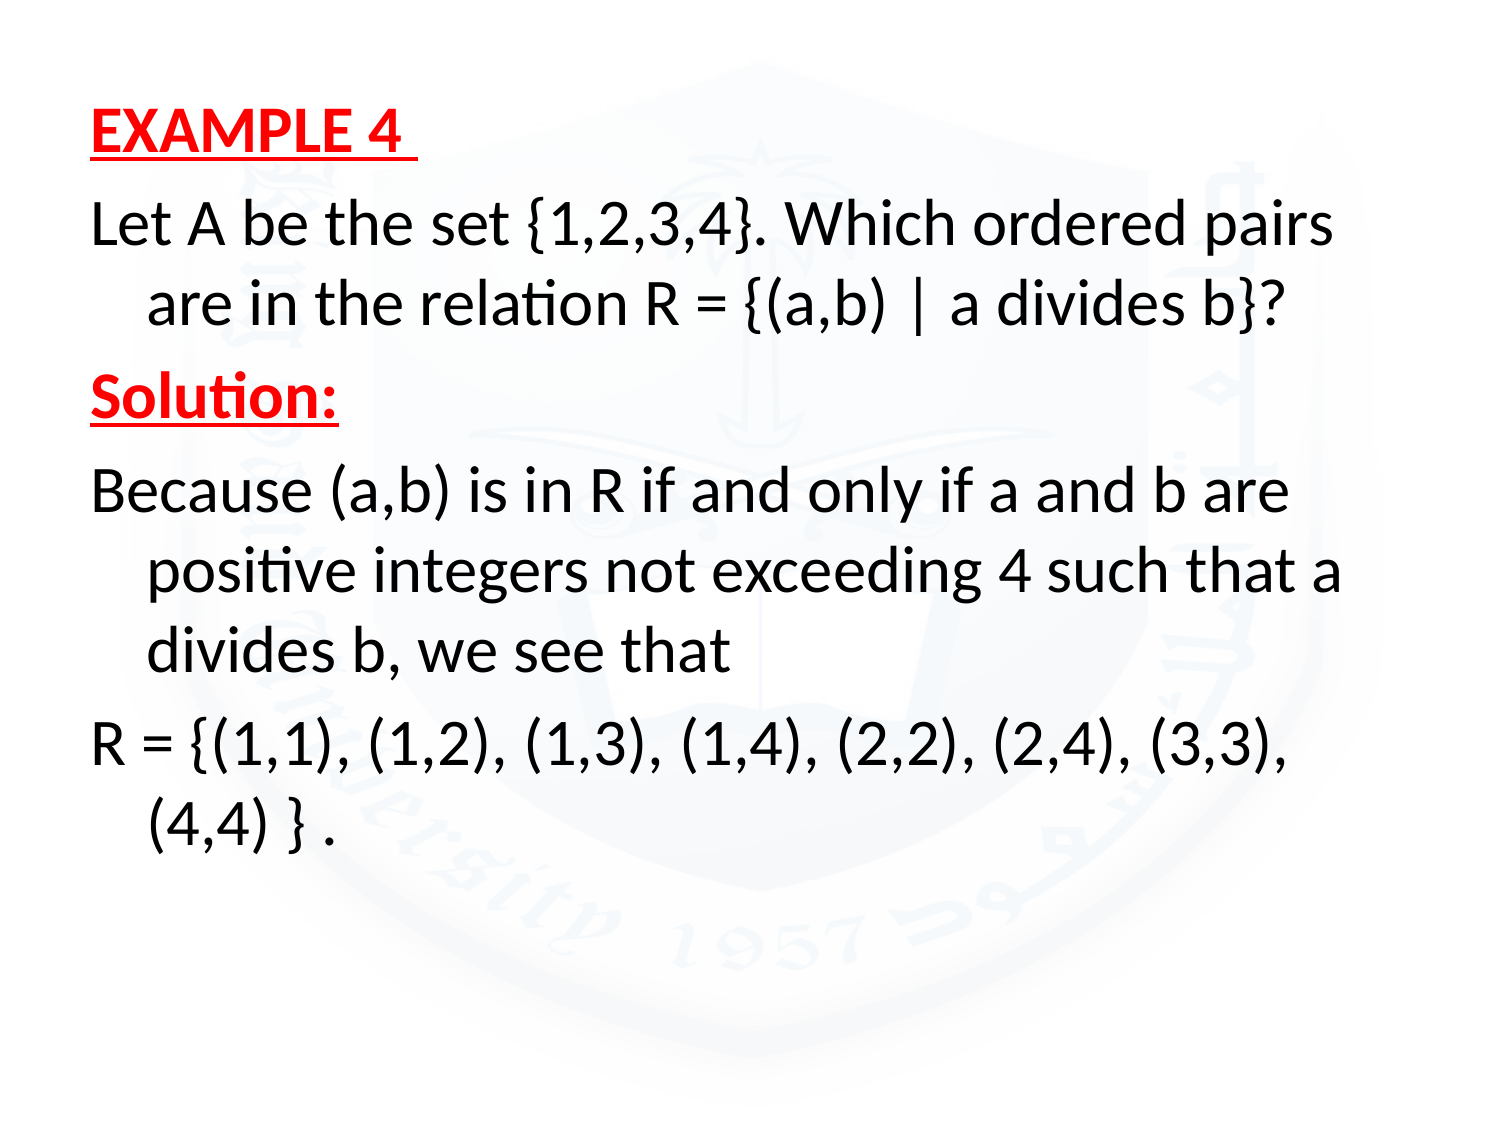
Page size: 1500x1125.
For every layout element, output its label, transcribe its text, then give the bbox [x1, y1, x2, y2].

list EXAMPLE 4 Let A be the set {1,2,3,4}. Which ordered pairs are in the relation R = {(a,b) | a divides b}? Solution: Because (a,b) is in R if and only if a and b are positive integers not exceeding 4 such that a divides b, we see that R = {(1,1), (1,2), (1,3), (1,4), (2,2), (2,4), (3,3), (4,4) } . [75, 78, 1425, 1005]
